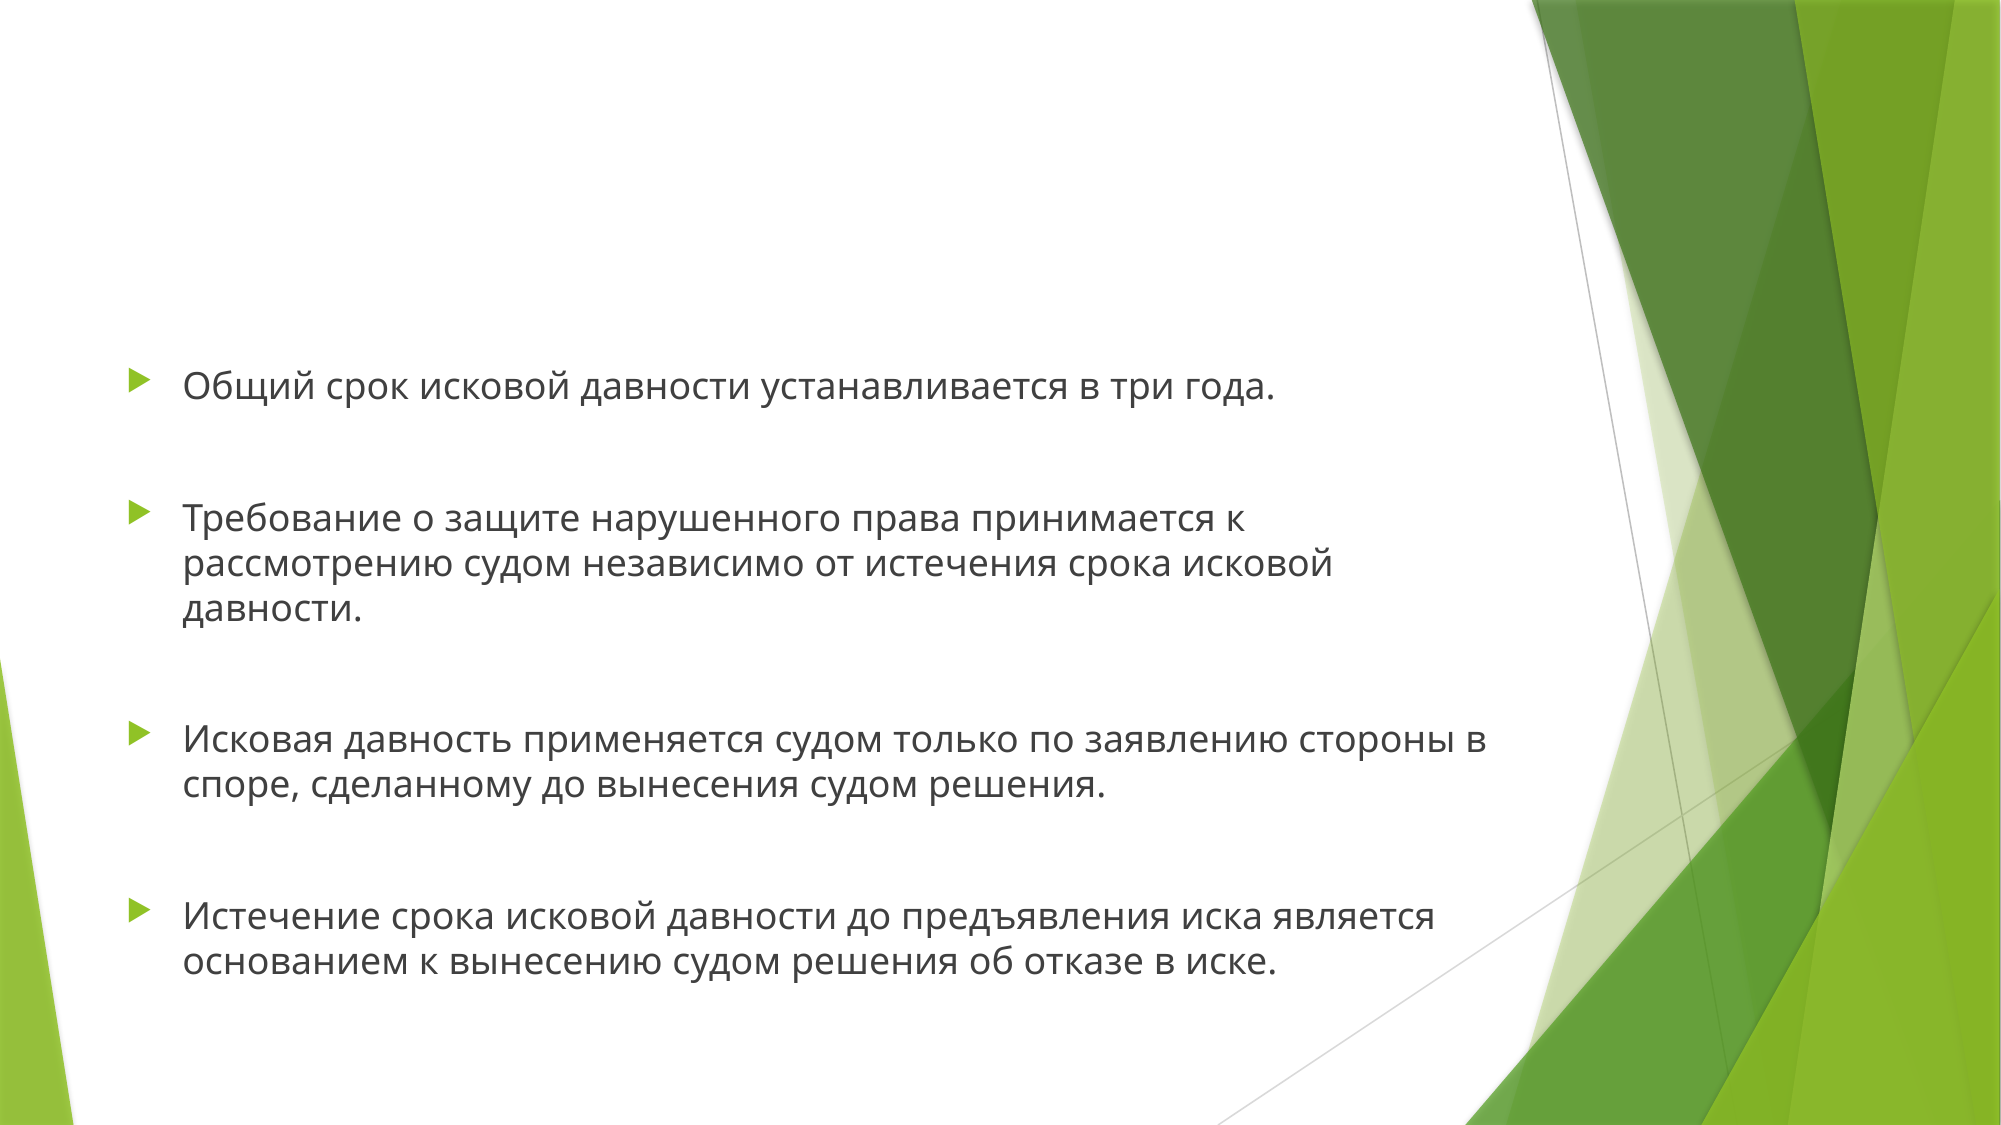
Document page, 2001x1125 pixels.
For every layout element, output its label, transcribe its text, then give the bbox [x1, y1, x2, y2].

list Общий срок исковой давности устанавливается в три года. Требование о защите нарушенного права принимается к рассмотрению судом независимо от истечения срока исковой давности. Исковая давность применяется судом только по заявлению стороны в споре, сделанному до вынесения судом решения. Истечение срока исковой давности до предъявления иска является основанием к вынесению судом решения об отказе в иске. [111, 354, 1522, 992]
